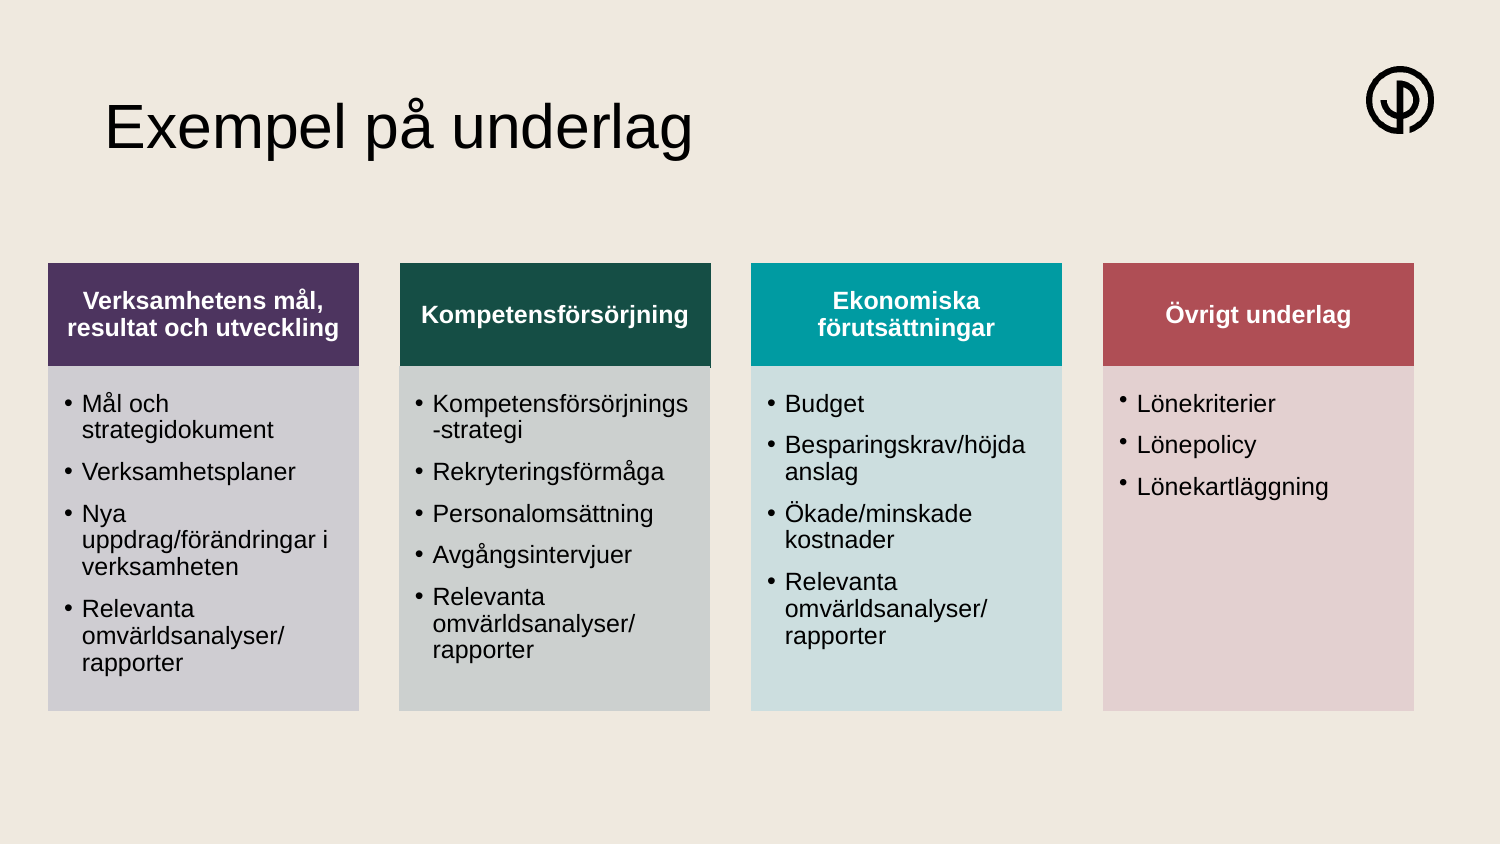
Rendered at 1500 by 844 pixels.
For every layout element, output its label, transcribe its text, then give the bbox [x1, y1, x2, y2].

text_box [49, 263, 1413, 710]
picture [1366, 66, 1434, 134]
title Exempel på underlag [104, 46, 1334, 211]
